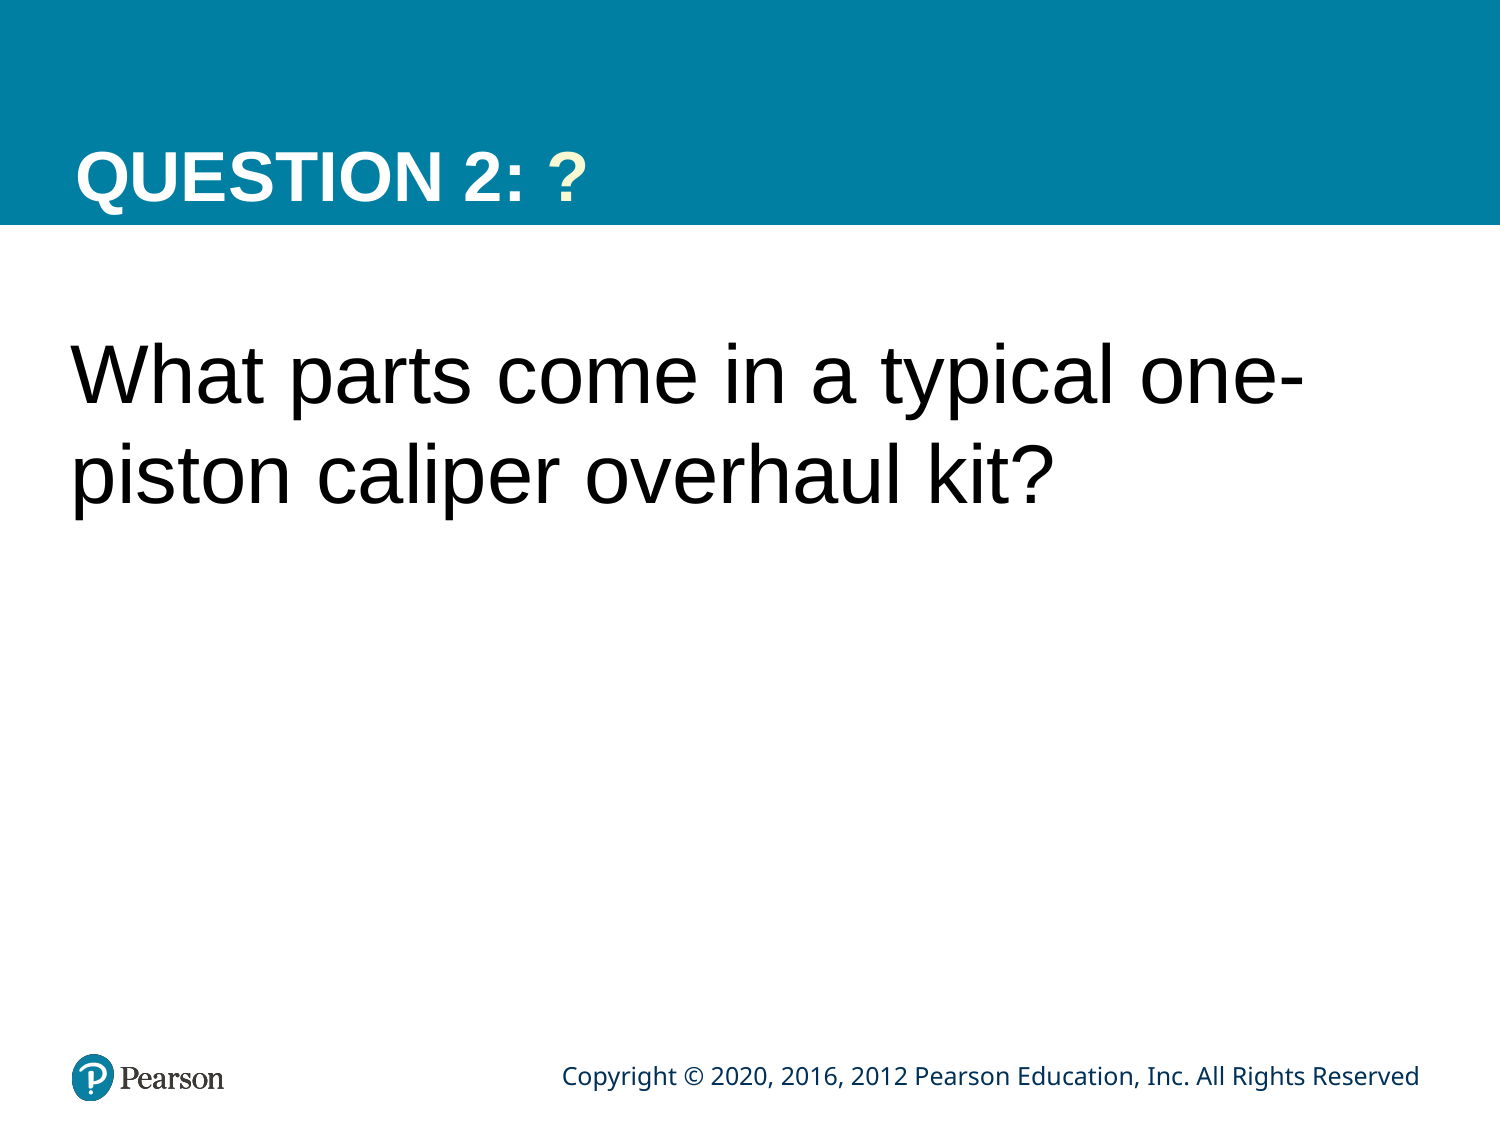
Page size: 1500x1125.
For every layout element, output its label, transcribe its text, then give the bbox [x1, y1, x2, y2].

picture [72, 1088, 83, 1101]
picture [72, 1054, 87, 1070]
text_box What parts come in a typical one-piston caliper overhaul kit? [56, 312, 1457, 528]
picture [98, 1054, 224, 1101]
title QUESTION 2: ? [75, 35, 1425, 216]
picture [80, 1063, 106, 1088]
